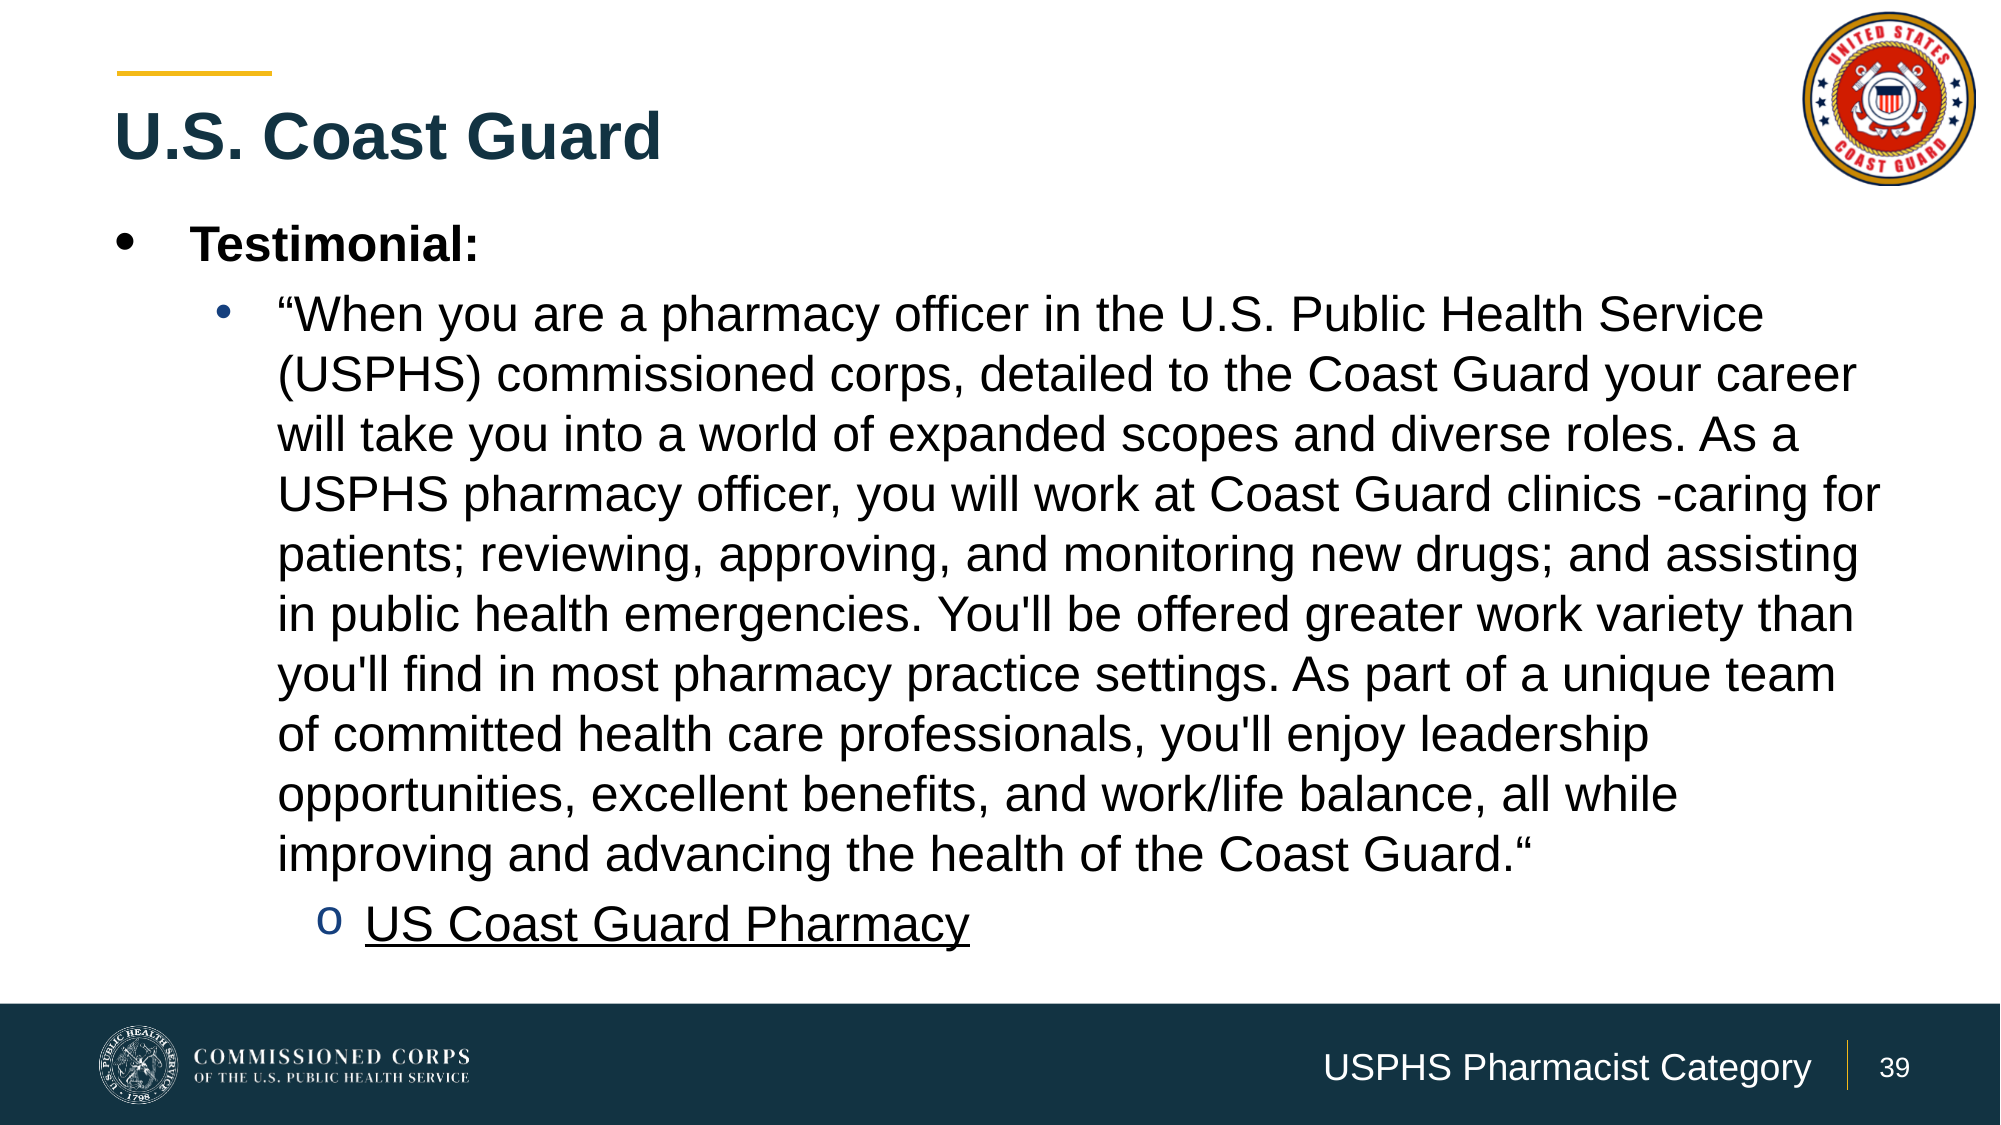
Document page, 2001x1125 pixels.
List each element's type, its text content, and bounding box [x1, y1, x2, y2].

picture [99, 1024, 471, 1106]
text_box Testimonial: “When you are a pharmacy officer in the U.S. Public Health Service (USPHS) commissioned corps, detailed to the Coast Guard your career will take you into a world of expanded scopes and diverse roles. As a USPHS pharmacy officer, you will work at Coast Guard clinics -caring for patients; reviewing, approving, and monitoring new drugs; and assisting in public health emergencies. You'll be offered greater work variety than you'll find in most pharmacy practice settings. As part of a unique team of committed health care professionals, you'll enjoy leadership opportunities, excellent benefits, and work/life balance, all while improving and advancing the health of the Coast Guard.“ US Coast Guard Pharmacy [99, 203, 1900, 959]
list USPHS Pharmacist Category [1184, 1040, 1838, 1091]
title U.S. Coast Guard [99, 84, 1900, 203]
picture [1802, 11, 1977, 186]
